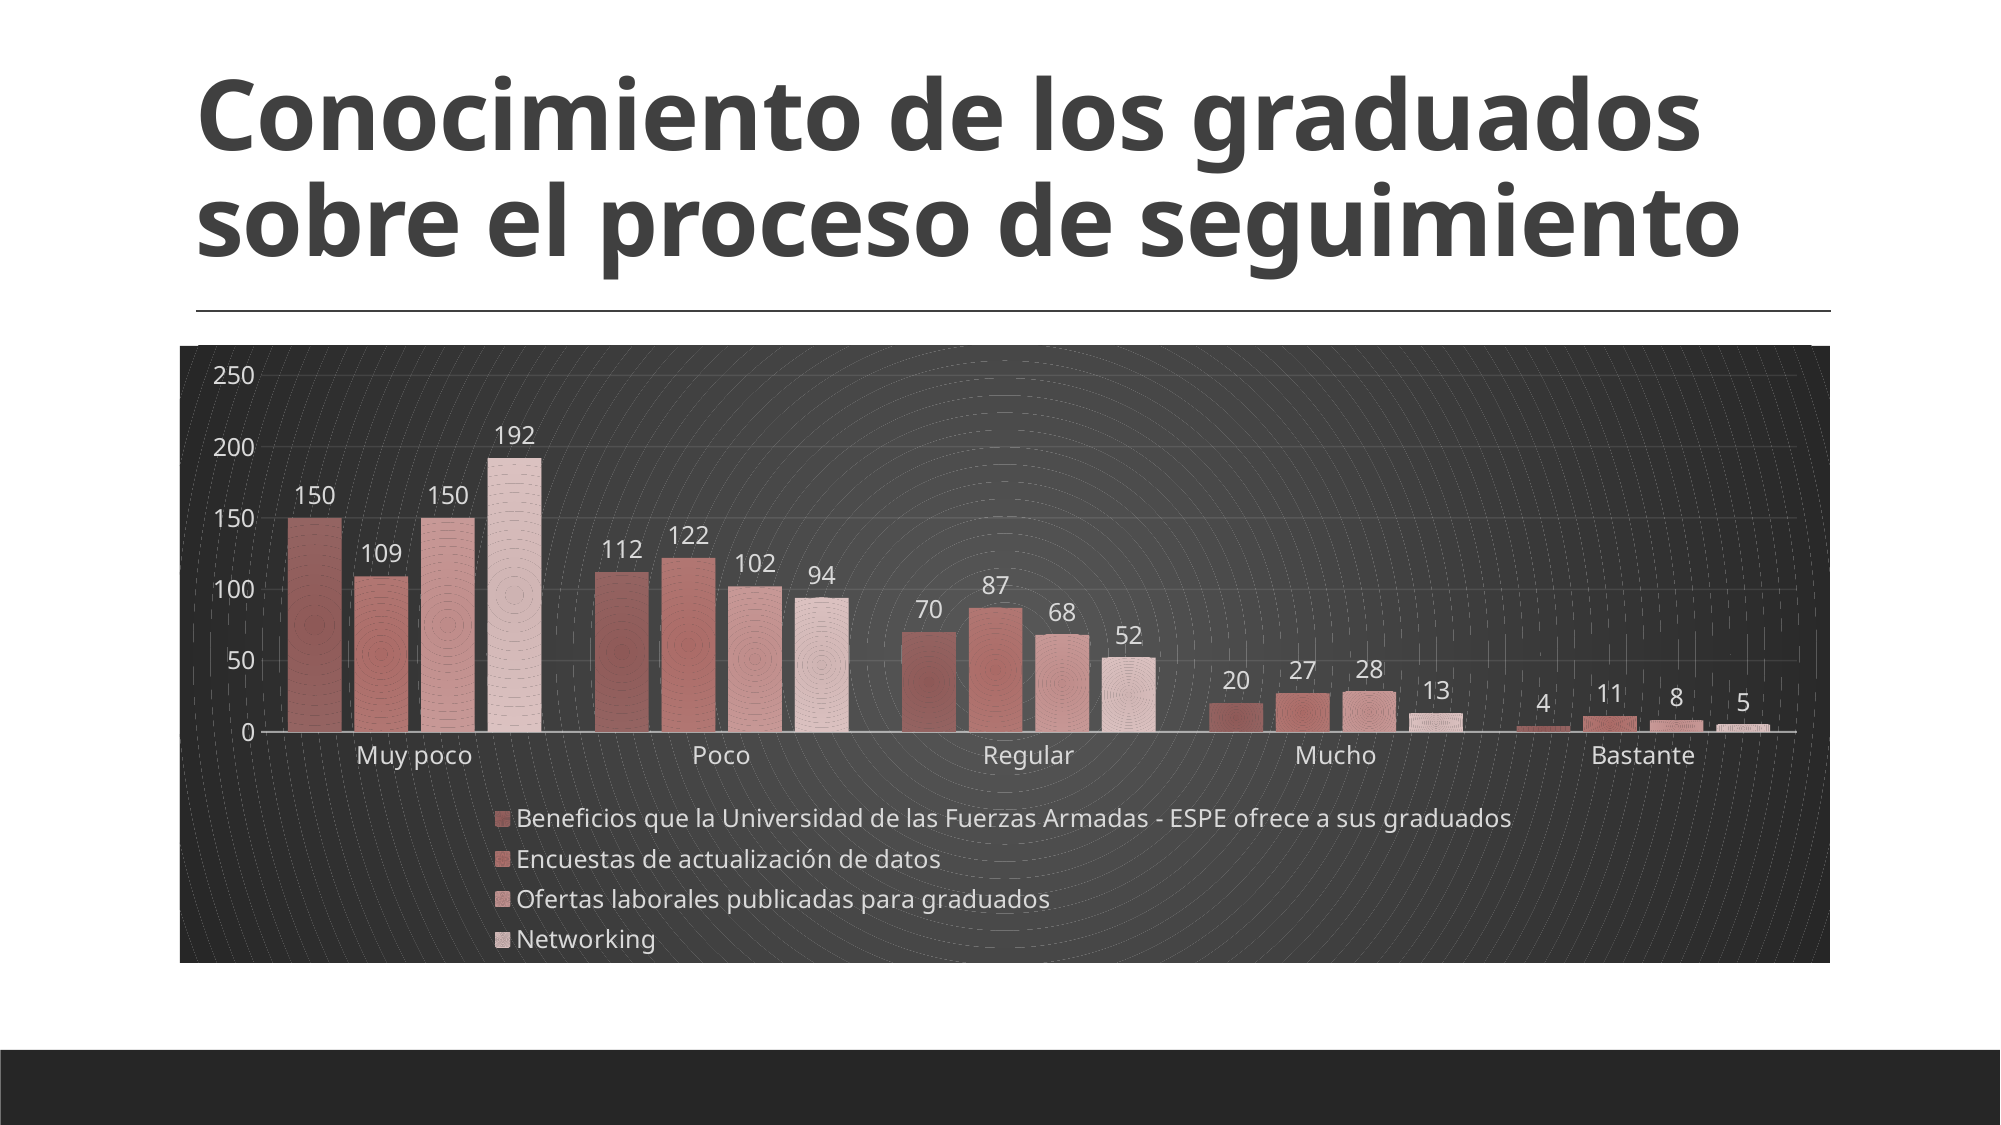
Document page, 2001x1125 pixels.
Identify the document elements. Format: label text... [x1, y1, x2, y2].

title Conocimiento de los graduados sobre el proceso de seguimiento [180, 47, 1830, 285]
chart [179, 345, 1831, 964]
